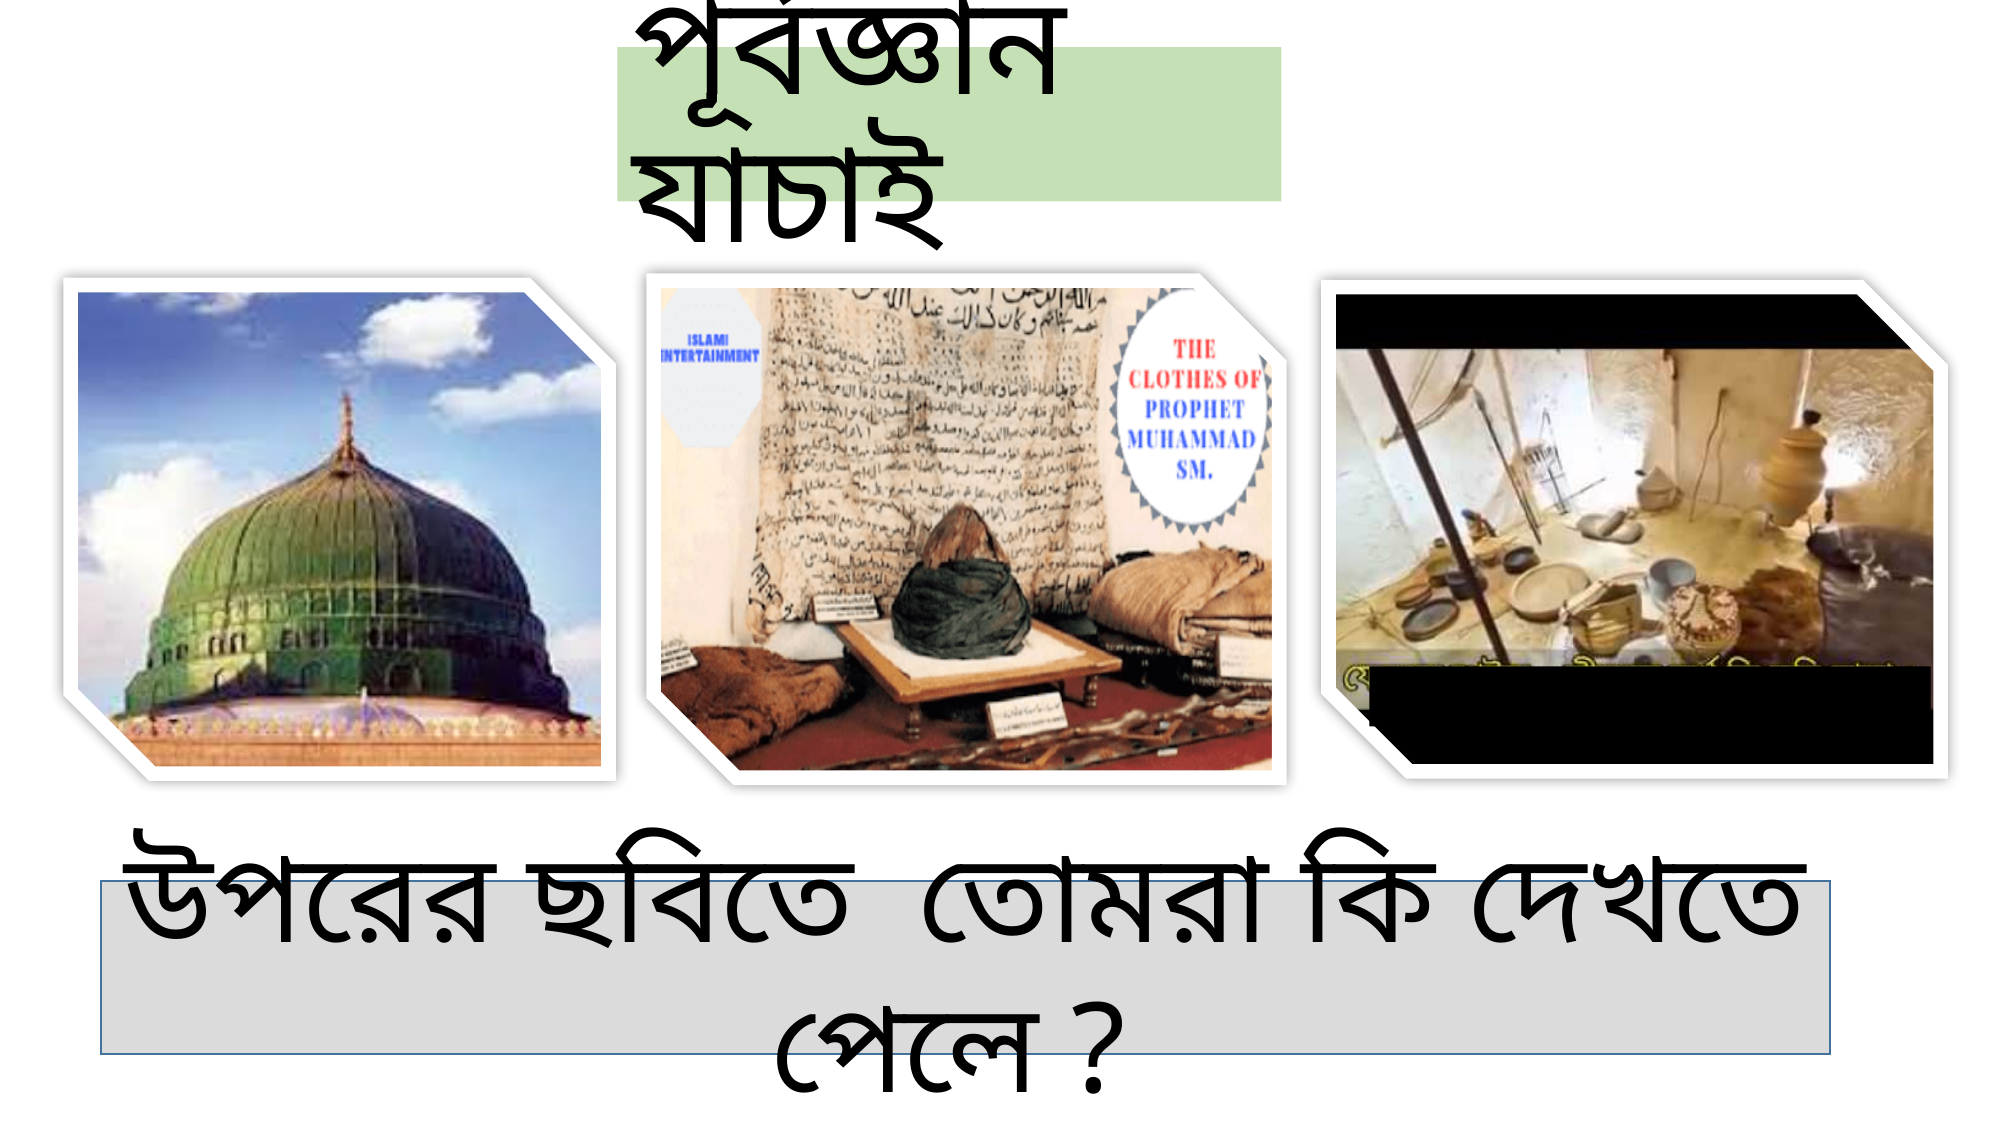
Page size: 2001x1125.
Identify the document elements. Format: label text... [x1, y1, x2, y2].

picture [653, 280, 1280, 778]
text_box উপরের ছবিতে তোমরা কি দেখতে পেলে ? [100, 880, 1831, 1055]
picture [70, 284, 609, 774]
text_box পূর্বজ্ঞান যাচাই [617, 47, 1282, 202]
picture [1328, 287, 1941, 772]
